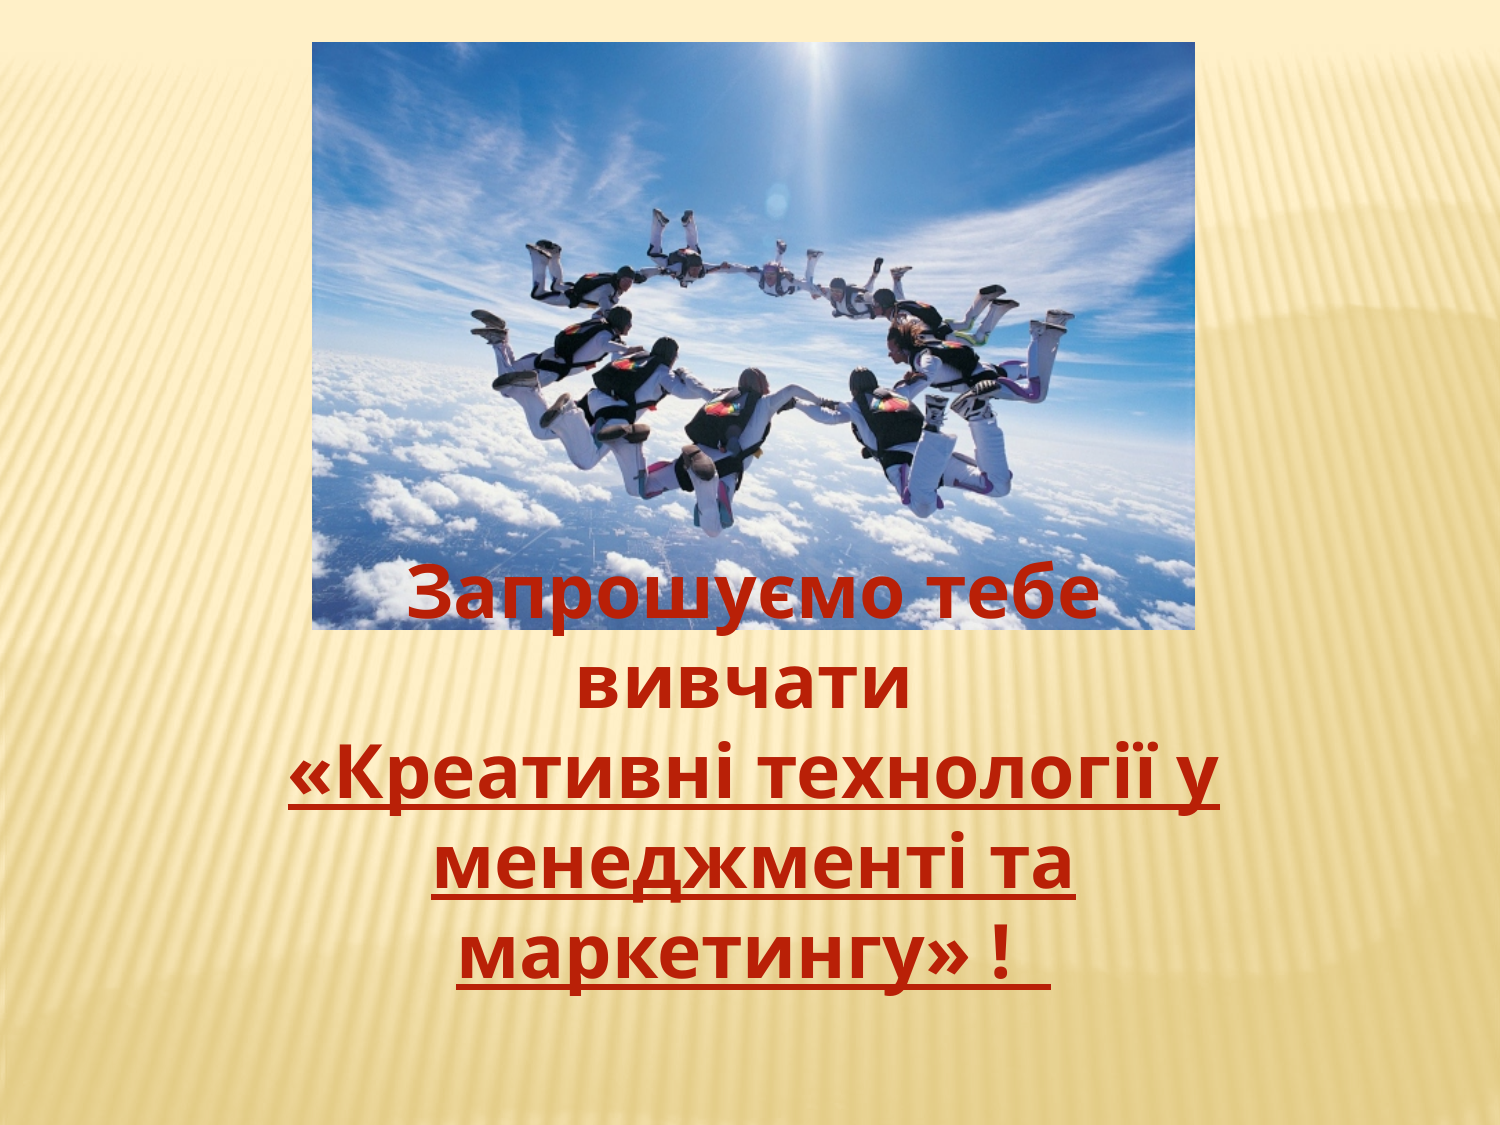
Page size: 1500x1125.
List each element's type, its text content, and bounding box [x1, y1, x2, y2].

text_box Запрошуємо тебе вивчати «Креативні технології у менеджменті та маркетингу» ! [232, 596, 1276, 852]
picture [312, 42, 1196, 630]
